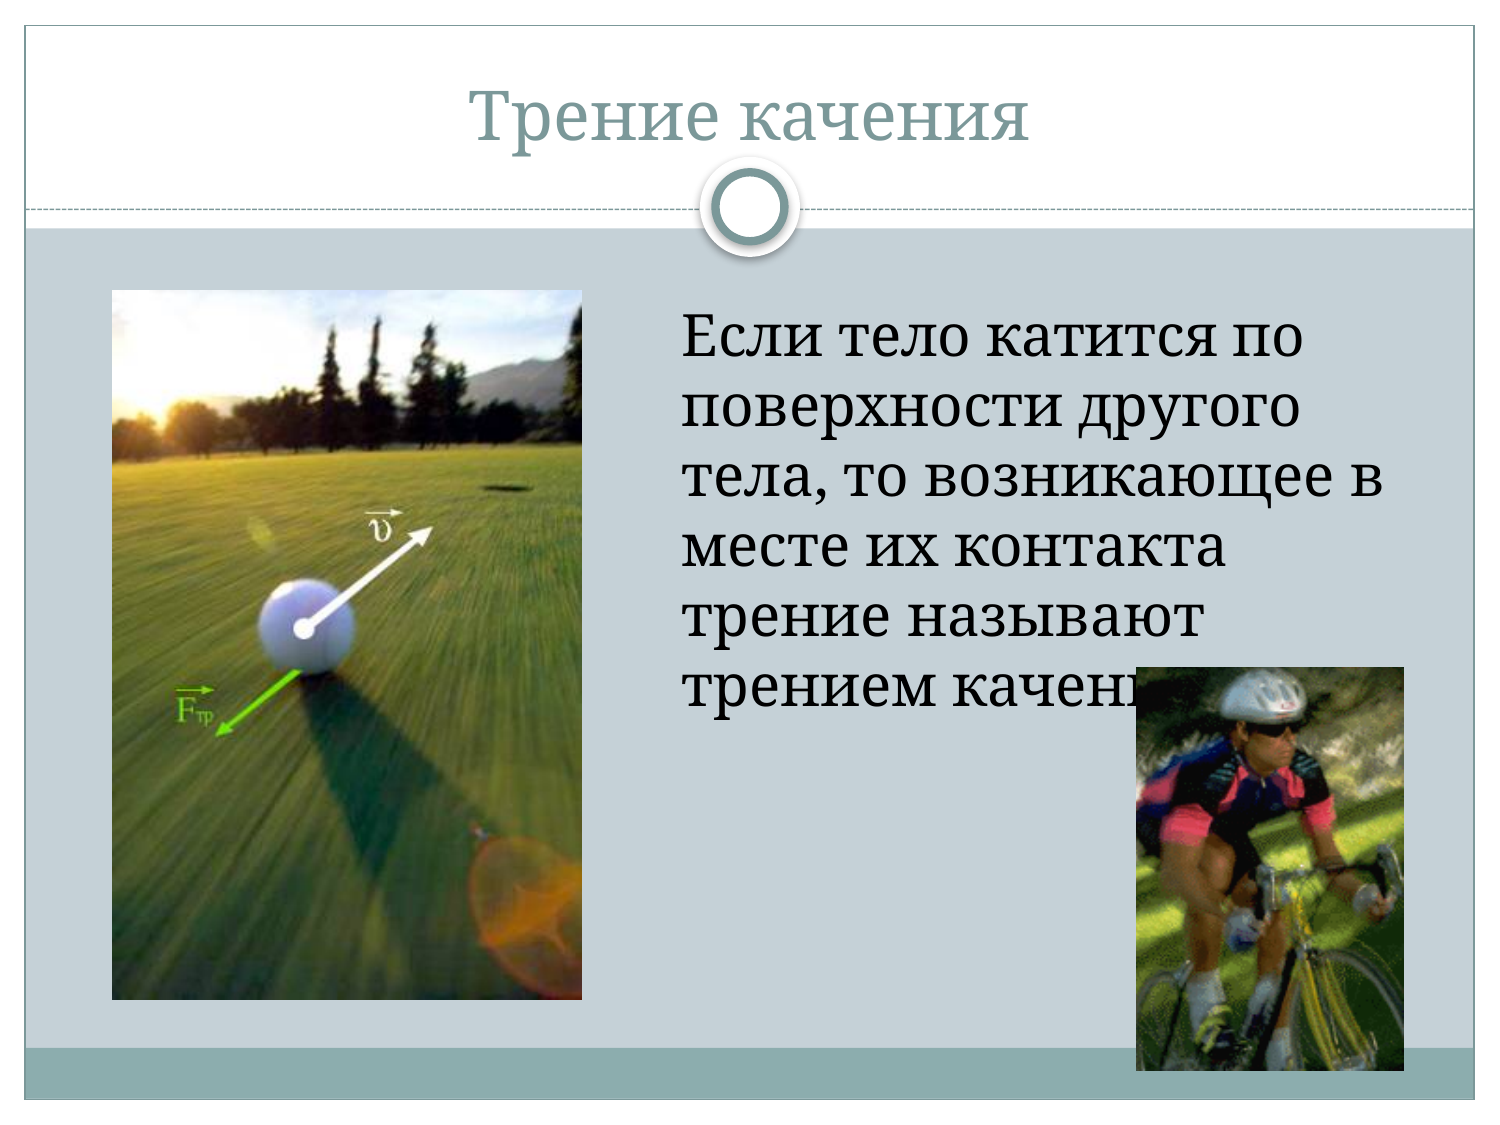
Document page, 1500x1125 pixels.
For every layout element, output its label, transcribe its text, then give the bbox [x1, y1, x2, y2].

picture [1136, 667, 1404, 1072]
title Трение качения [49, 37, 1450, 162]
text_box Если тело катится по поверхности другого тела, то возникающее в месте их контакта трение называют трением качения. [667, 290, 1435, 726]
picture [111, 290, 582, 1000]
